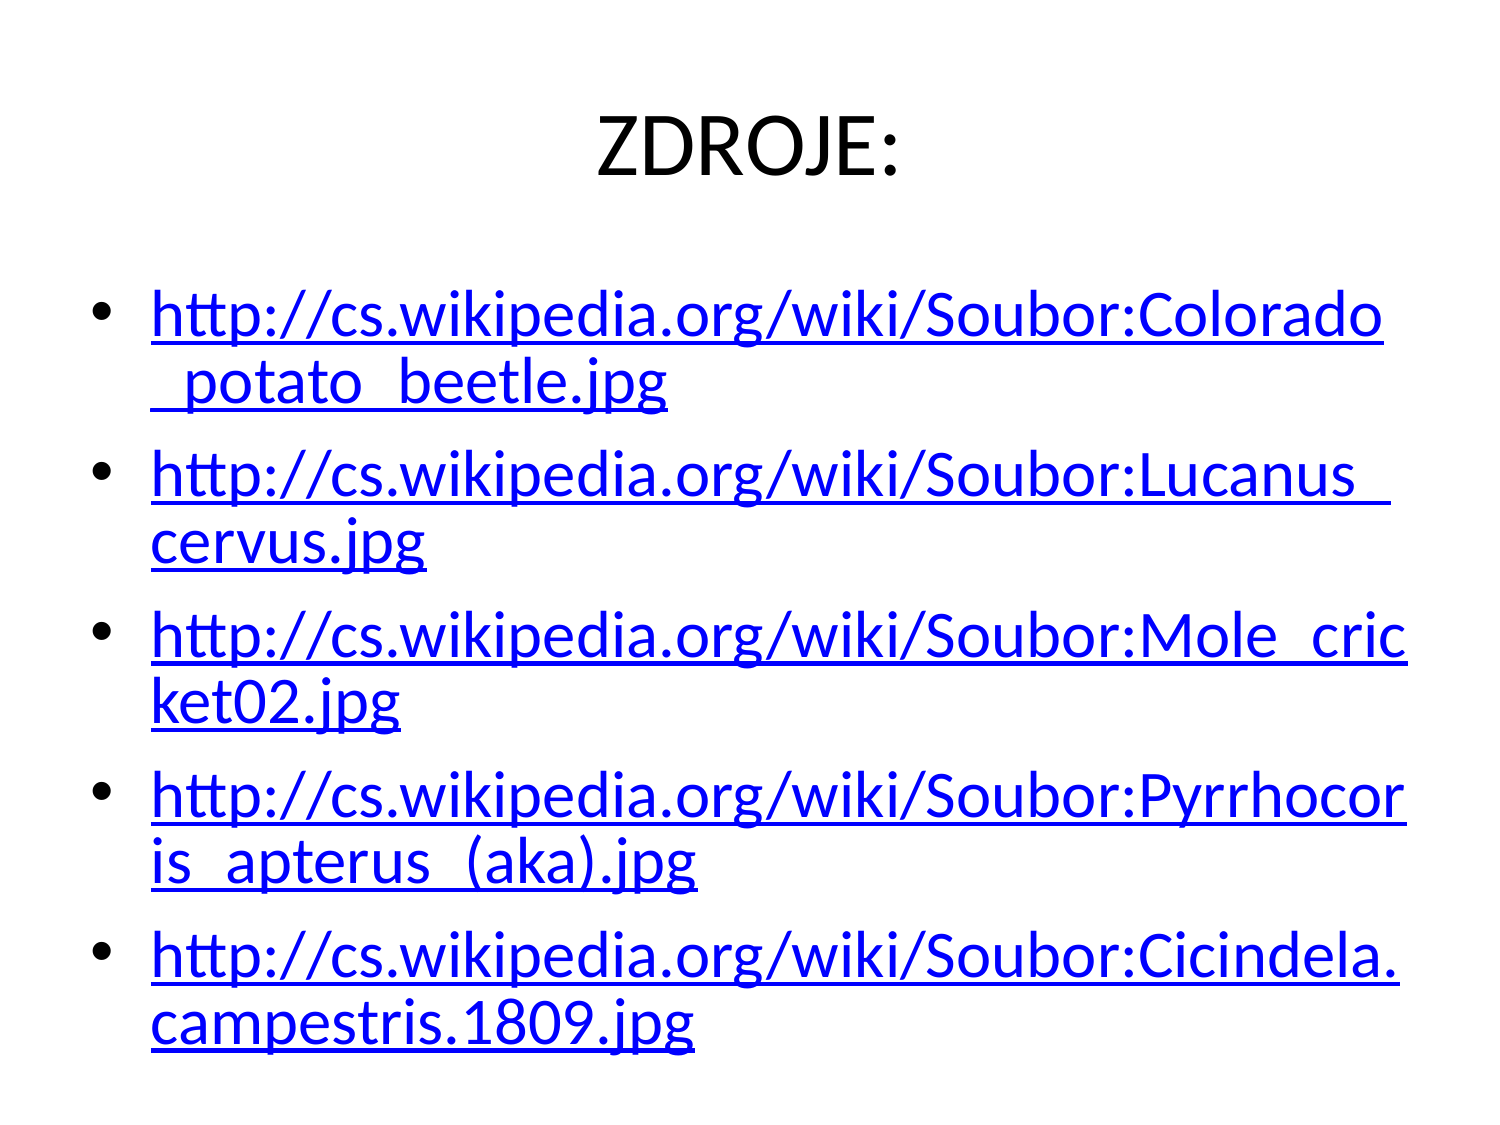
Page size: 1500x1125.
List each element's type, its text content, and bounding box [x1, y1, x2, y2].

title ZDROJE: [75, 45, 1425, 233]
list http://cs.wikipedia.org/wiki/Soubor:Colorado_potato_beetle.jpg http://cs.wikipedia.org/wiki/Soubor:Lucanus_cervus.jpg http://cs.wikipedia.org/wiki/Soubor:Mole_cricket02.jpg http://cs.wikipedia.org/wiki/Soubor:Pyrrhocoris_apterus_(aka).jpg http://cs.wikipedia.org/wiki/Soubor:Cicindela.campestris.1809.jpg [75, 262, 1425, 1005]
